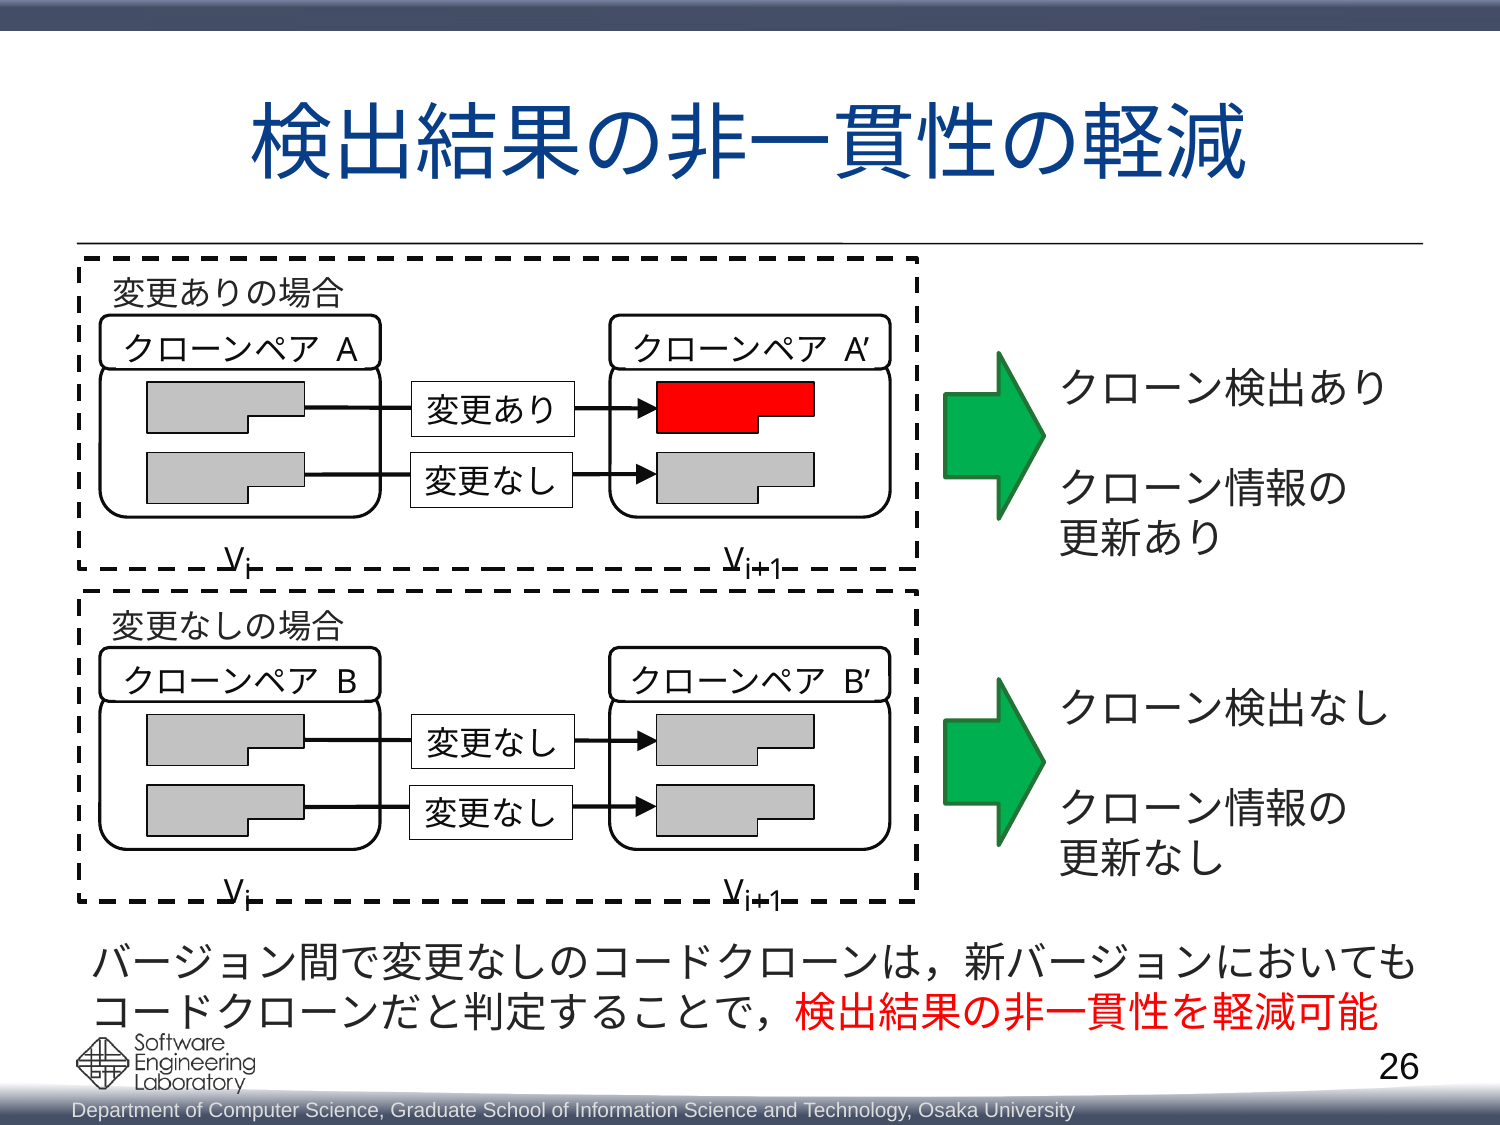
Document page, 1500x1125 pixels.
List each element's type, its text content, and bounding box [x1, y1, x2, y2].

text_box クローン検出あり クローン情報の 更新あり [1044, 354, 1468, 533]
title 検出結果の非一貫性の軽減 [74, 44, 1424, 233]
text_box [943, 350, 1044, 521]
picture [0, 0, 1500, 31]
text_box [78, 590, 917, 902]
text_box [943, 677, 1044, 848]
text_box クローン検出なし クローン情報の 更新なし [1044, 674, 1468, 852]
picture [0, 1061, 1500, 1125]
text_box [79, 258, 918, 570]
list バージョン間で変更なしのコードクローンは，新バージョンにおいてもコードクローンだと判定することで，検出結果の非一貫性を軽減可能 [74, 927, 1449, 1061]
slide_number 26 [1246, 1061, 1436, 1083]
